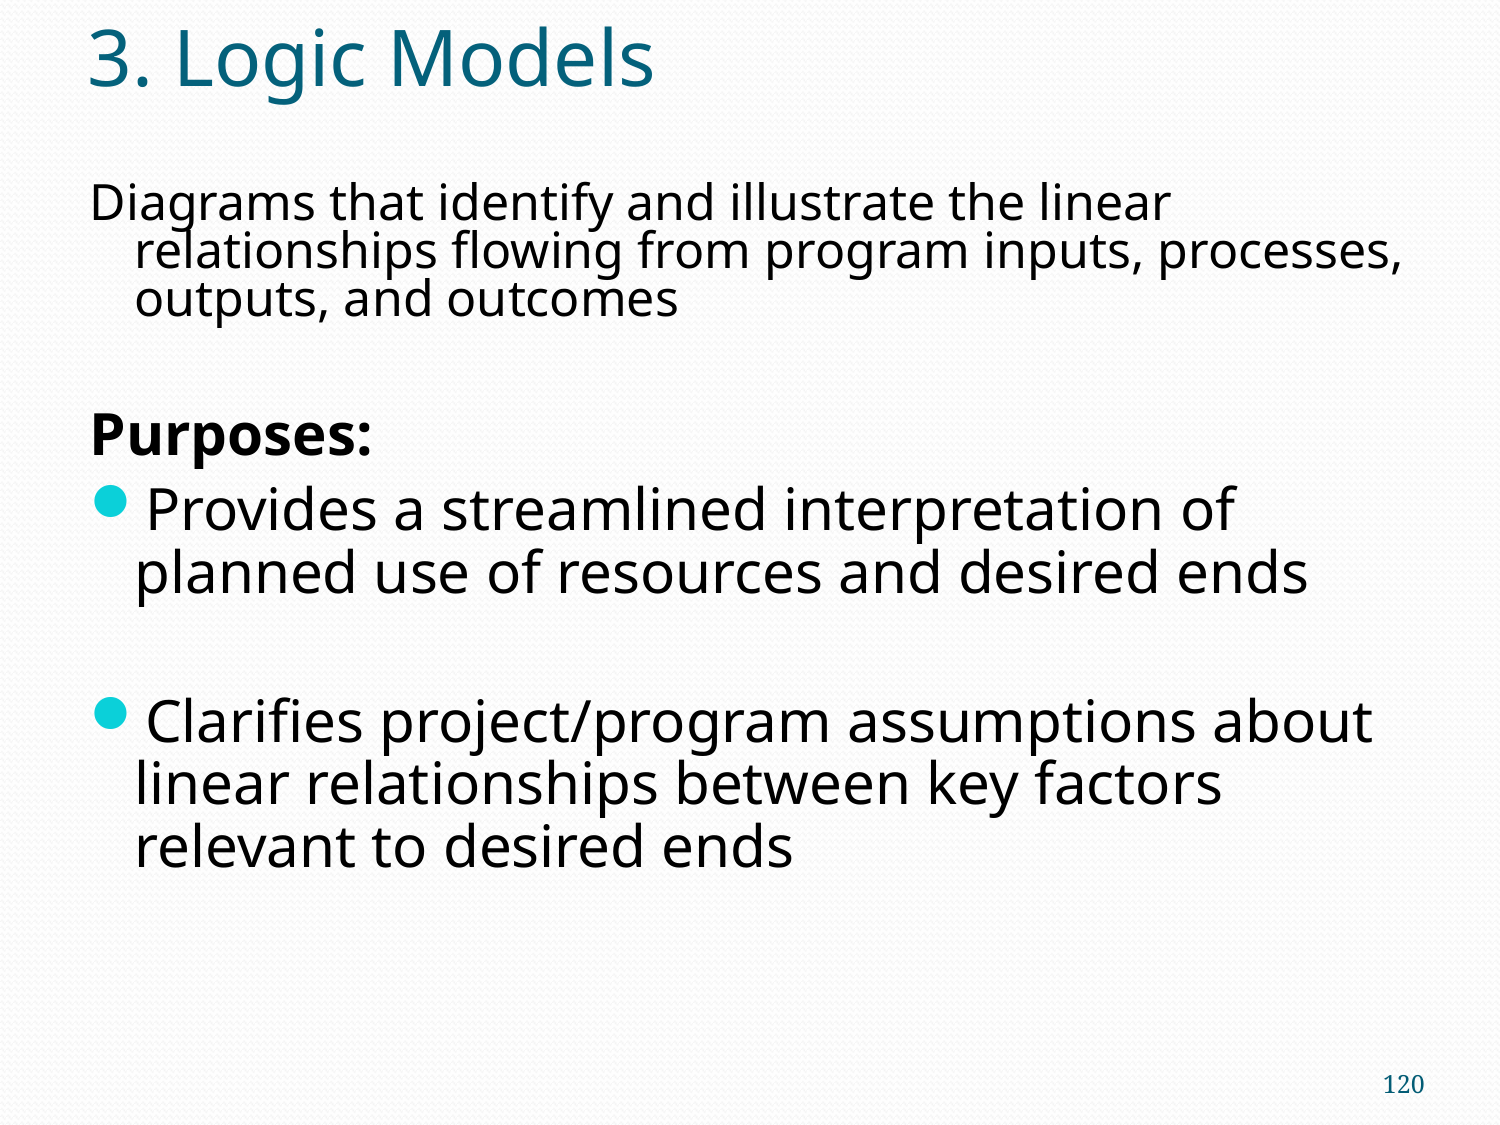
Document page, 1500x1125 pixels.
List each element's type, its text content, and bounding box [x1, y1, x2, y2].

slide_number 120 [1299, 1042, 1425, 1103]
title 3. Logic Models [87, 0, 1293, 102]
list Diagrams that identify and illustrate the linear relationships flowing from program inputs, processes, outputs, and outcomes Purposes: Provides a streamlined interpretation of planned use of resources and desired ends Clarifies project/program assumptions about linear relationships between key factors relevant to desired ends [75, 174, 1463, 1088]
